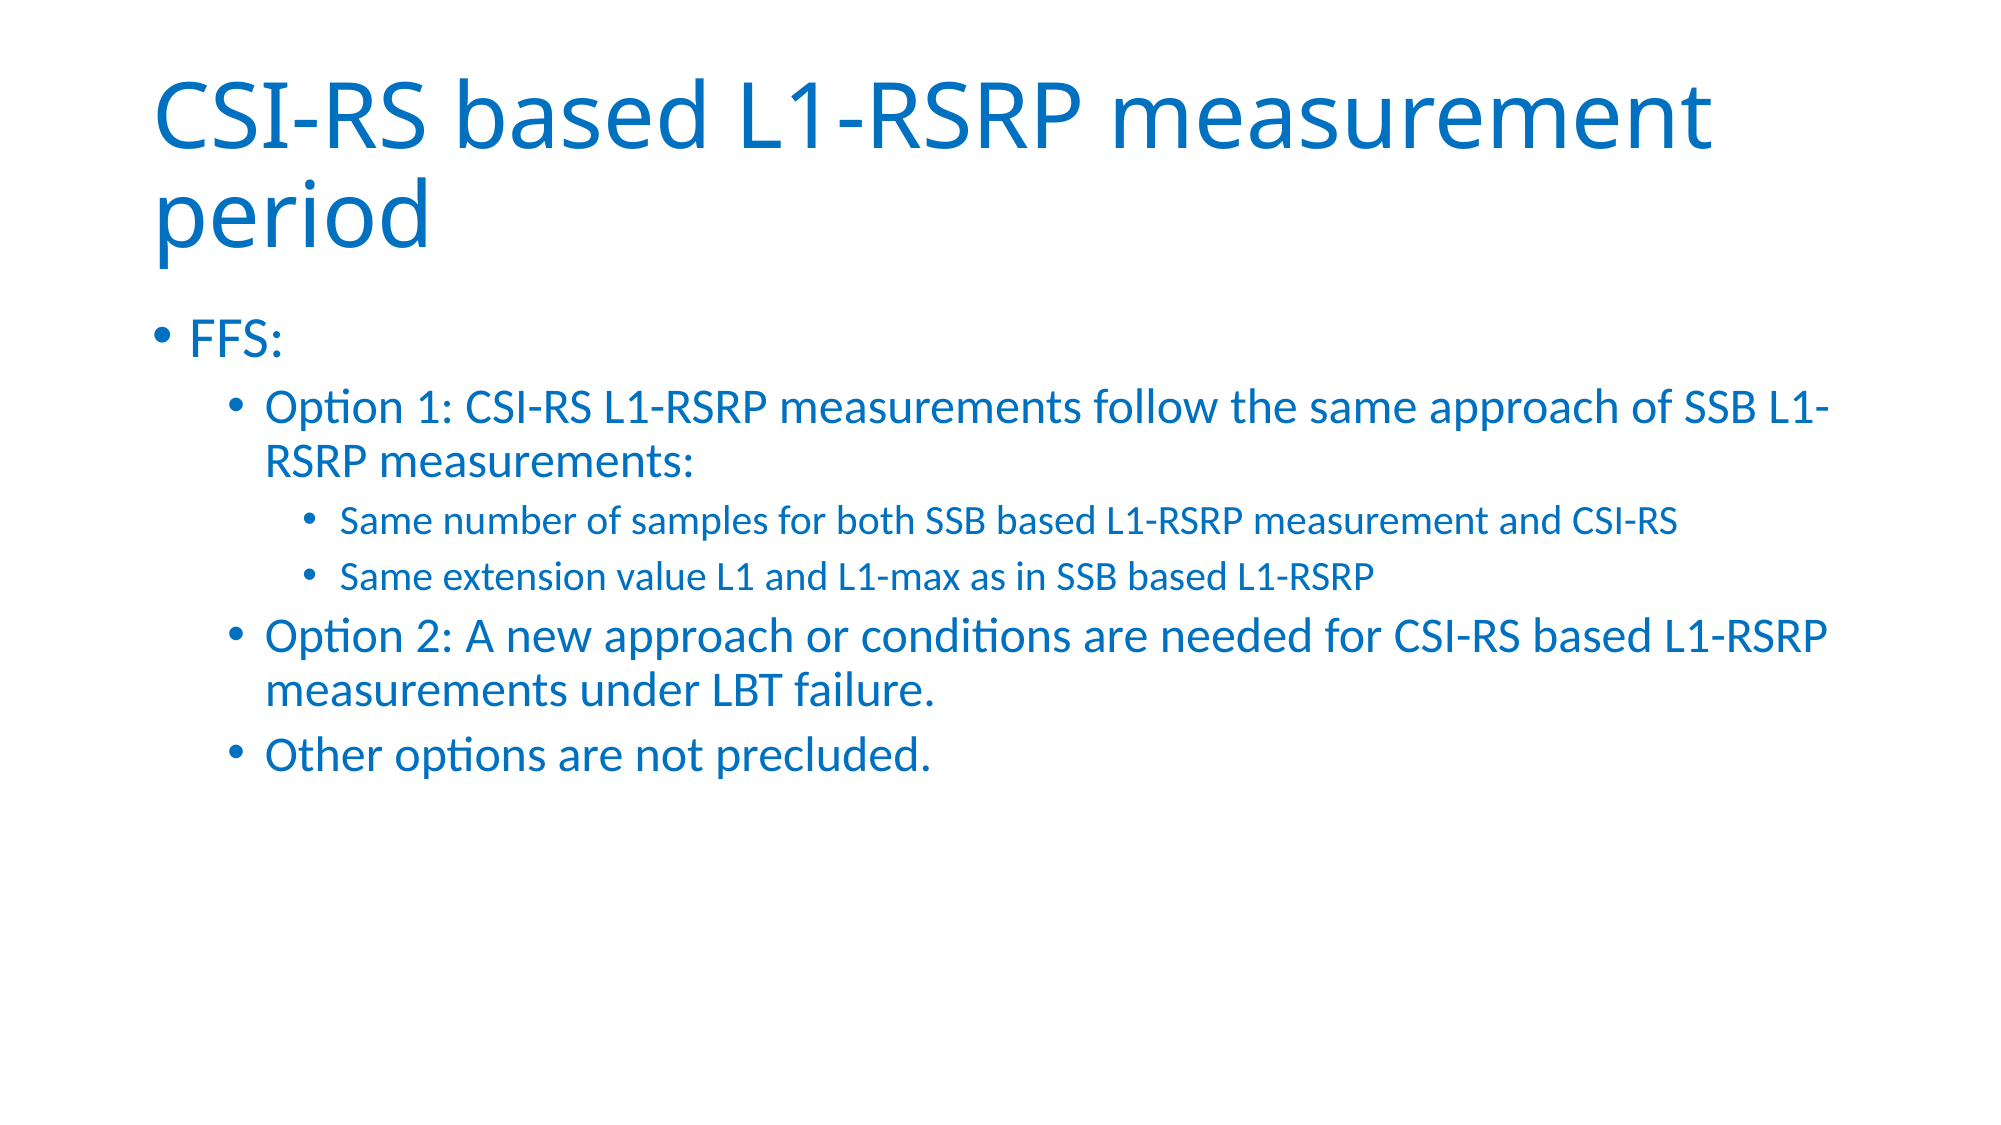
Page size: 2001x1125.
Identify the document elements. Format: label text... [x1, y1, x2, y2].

title CSI-RS based L1-RSRP measurement period [137, 59, 1863, 278]
list FFS: Option 1: CSI-RS L1-RSRP measurements follow the same approach of SSB L1-RSRP measurements: Same number of samples for both SSB based L1-RSRP measurement and CSI-RS Same extension value L1 and L1-max as in SSB based L1-RSRP Option 2: A new approach or conditions are needed for CSI-RS based L1-RSRP measurements under LBT failure. Other options are not precluded. [137, 299, 1863, 1014]
